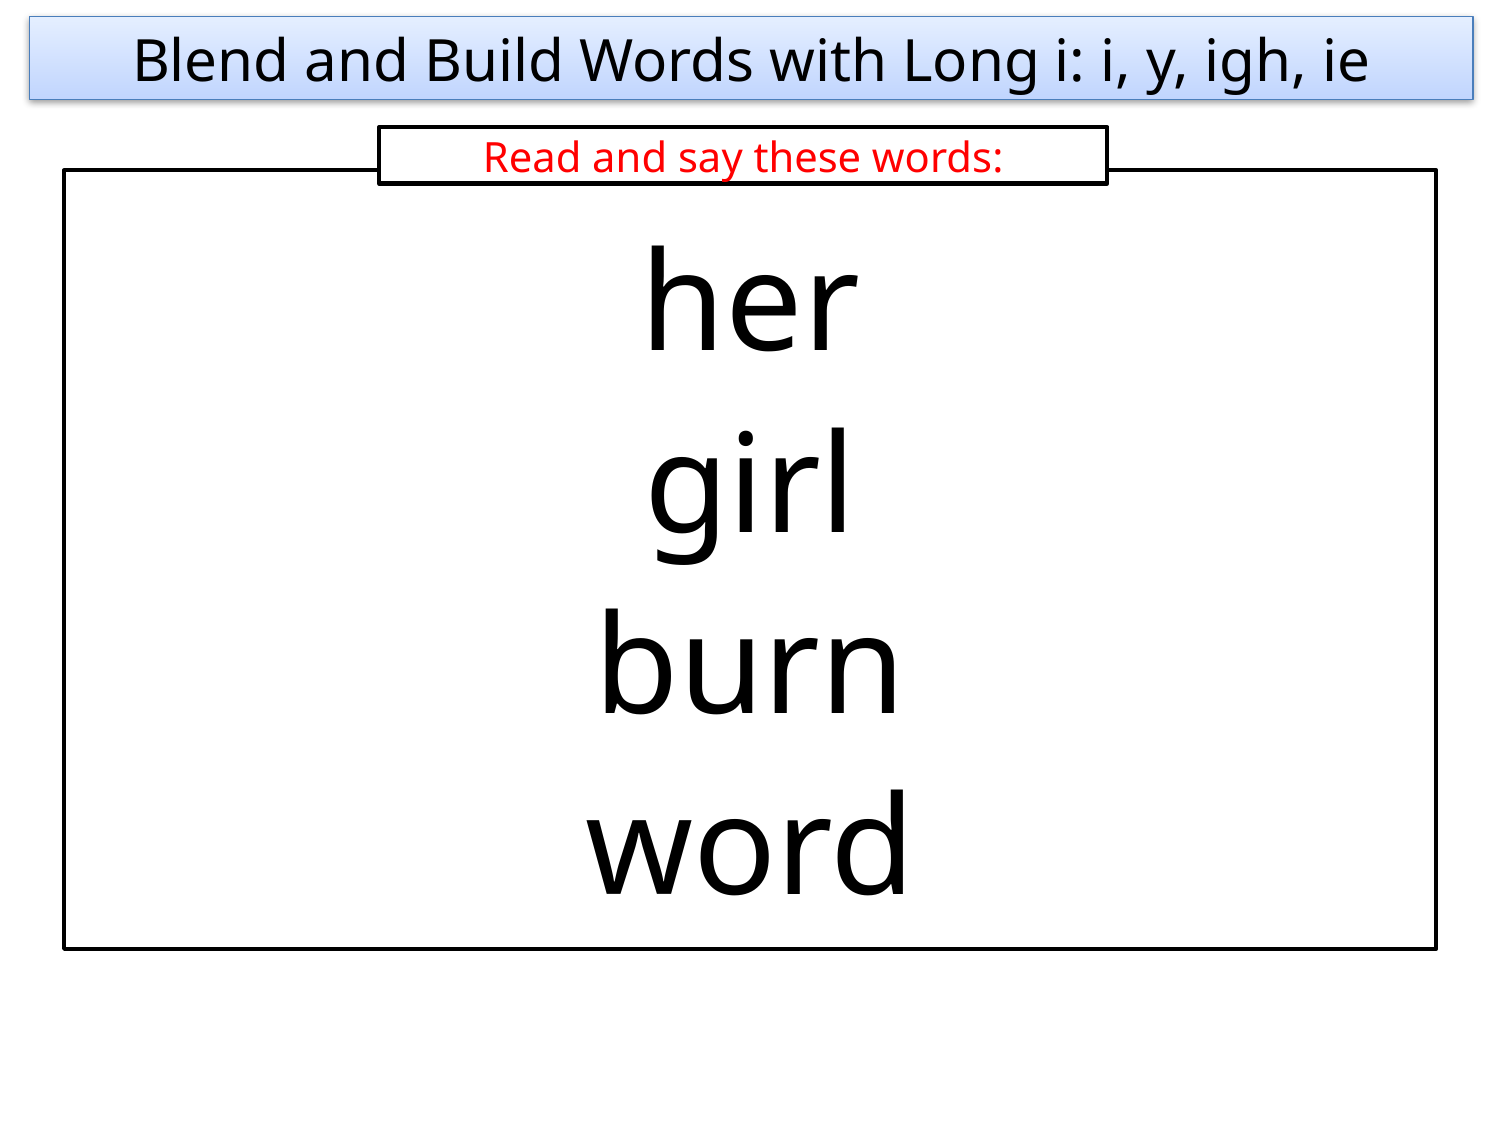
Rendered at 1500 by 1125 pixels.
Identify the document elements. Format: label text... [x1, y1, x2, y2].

text_box her girl burn word [62, 168, 1438, 951]
text_box Blend and Build Words with Long i: i, y, igh, ie [29, 16, 1474, 100]
text_box Read and say these words: [377, 125, 1109, 186]
